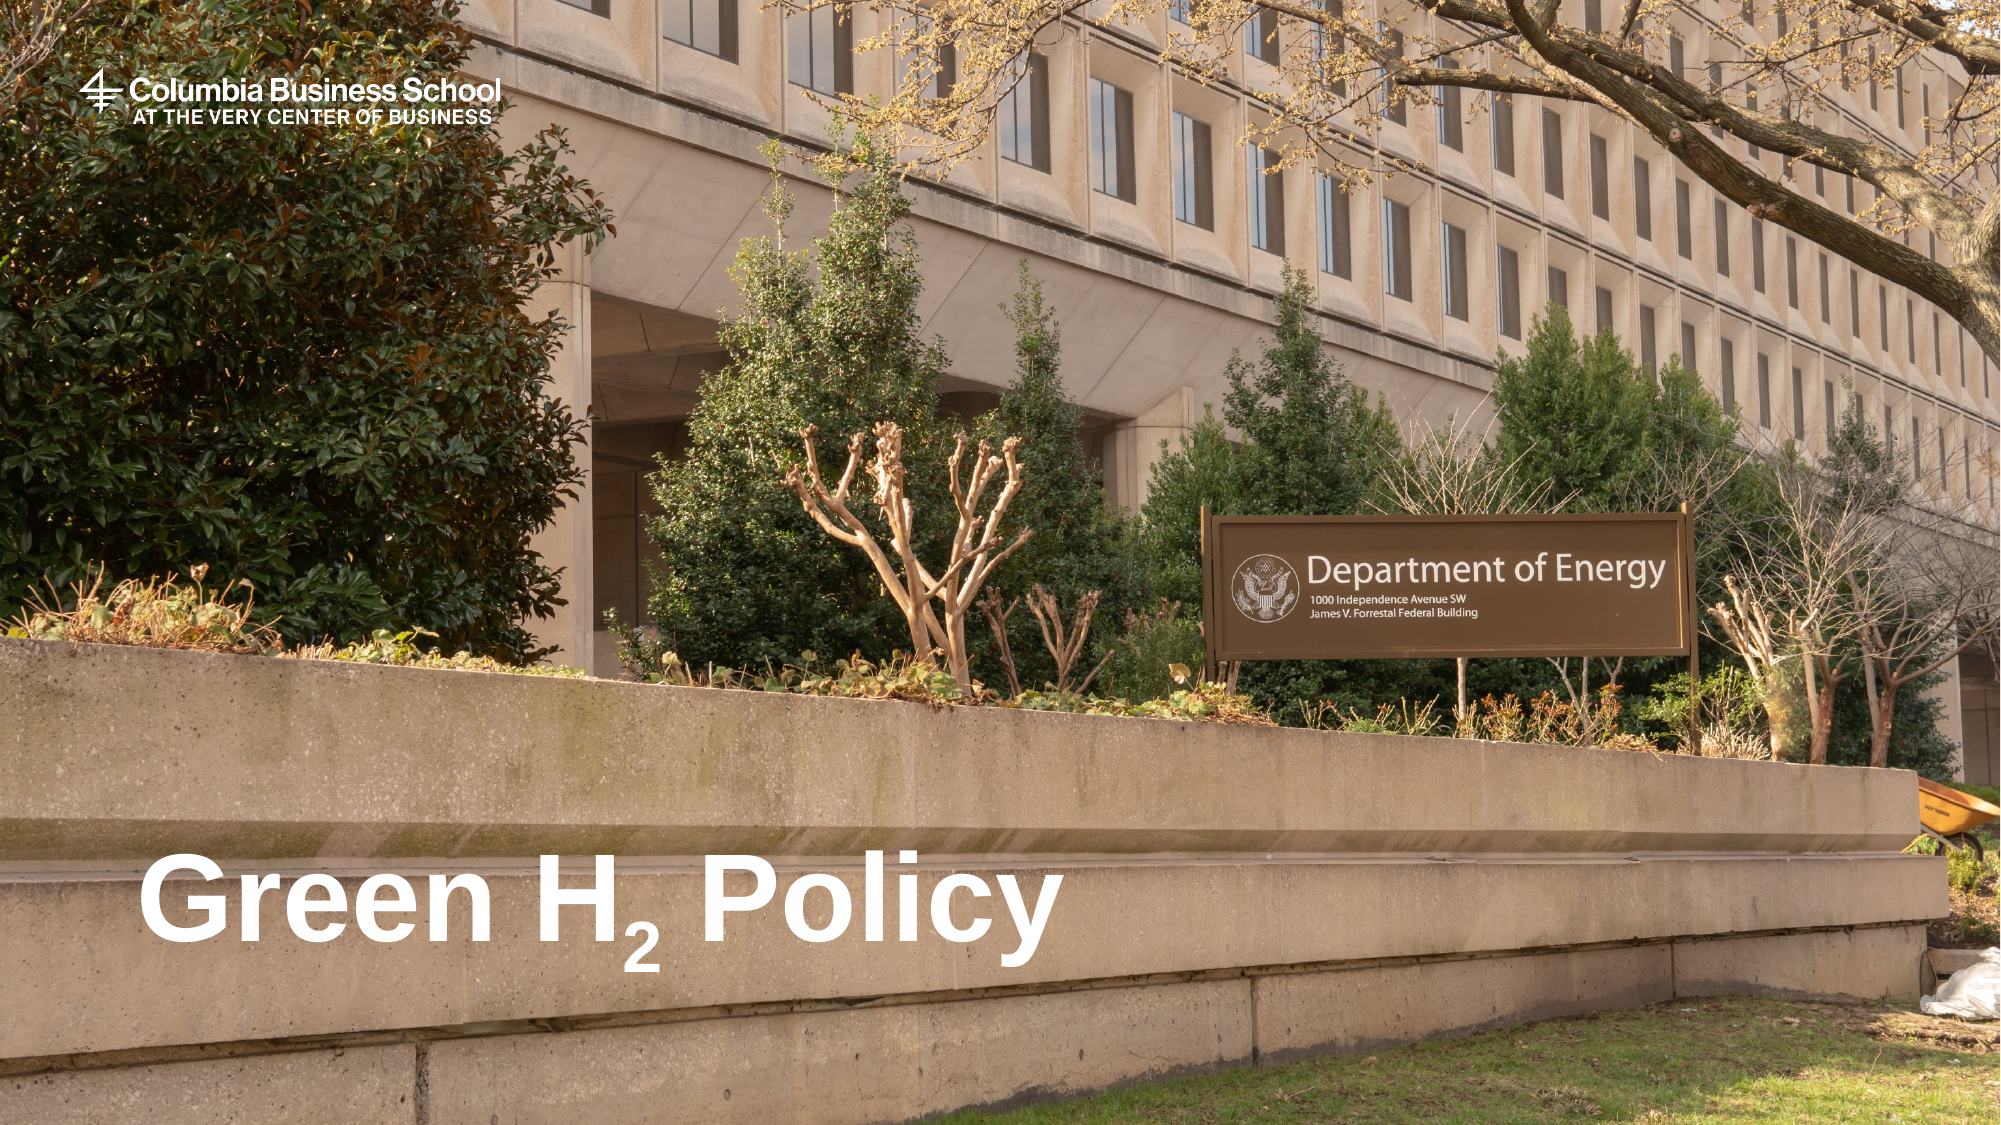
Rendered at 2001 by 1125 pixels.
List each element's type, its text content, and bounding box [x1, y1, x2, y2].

title Green H2 Policy [136, 587, 1862, 988]
picture [0, 0, 2001, 1125]
